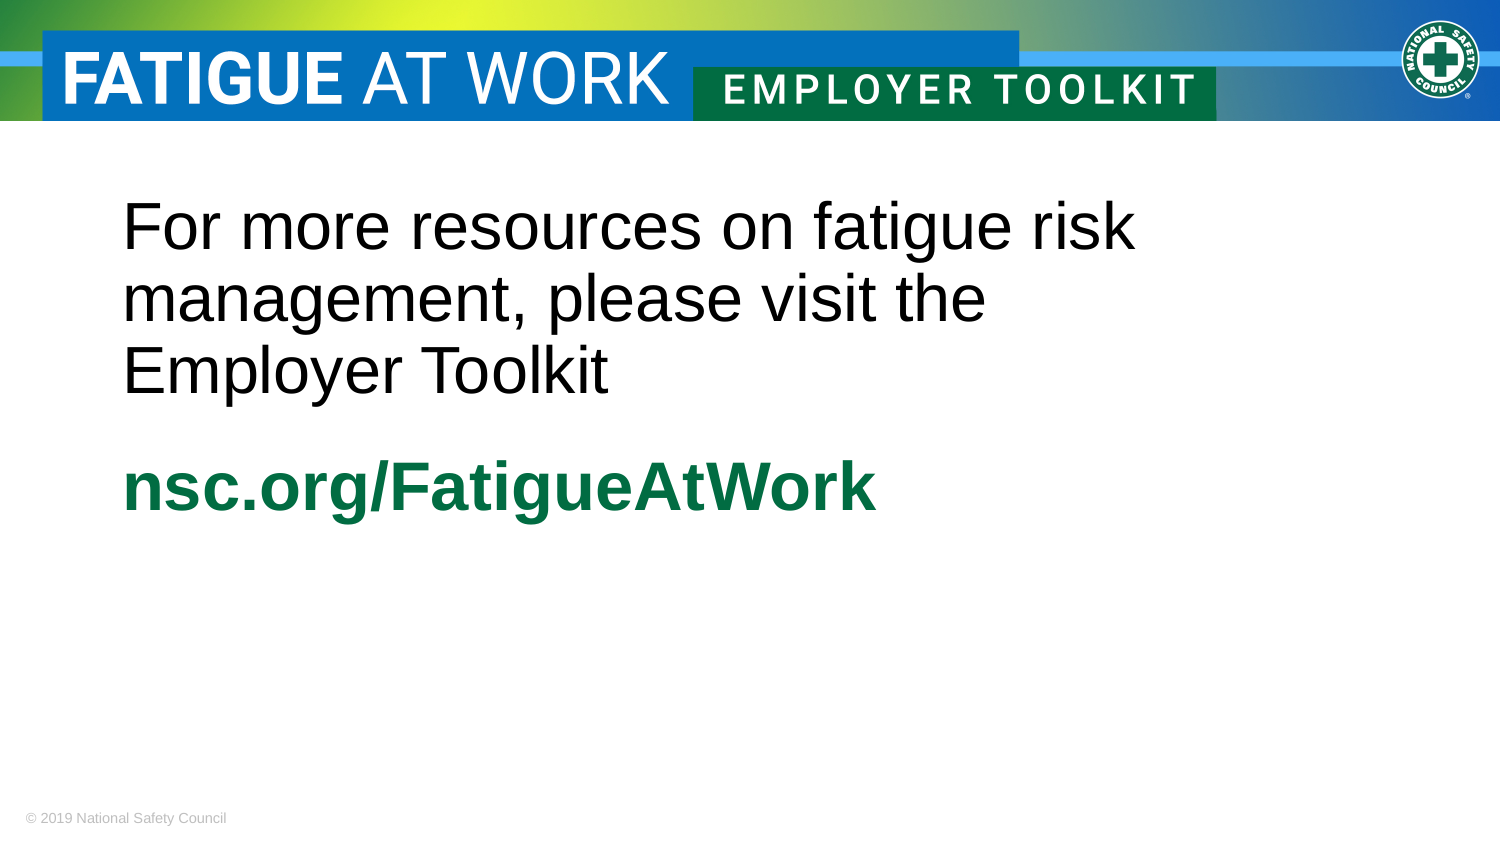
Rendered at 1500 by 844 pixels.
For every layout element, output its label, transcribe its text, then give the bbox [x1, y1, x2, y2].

picture [0, 0, 1500, 121]
title For more resources on fatigue risk management, please visit the Employer Toolkit [107, 184, 1163, 422]
text_box nsc.org/FatigueAtWork [107, 434, 1008, 532]
